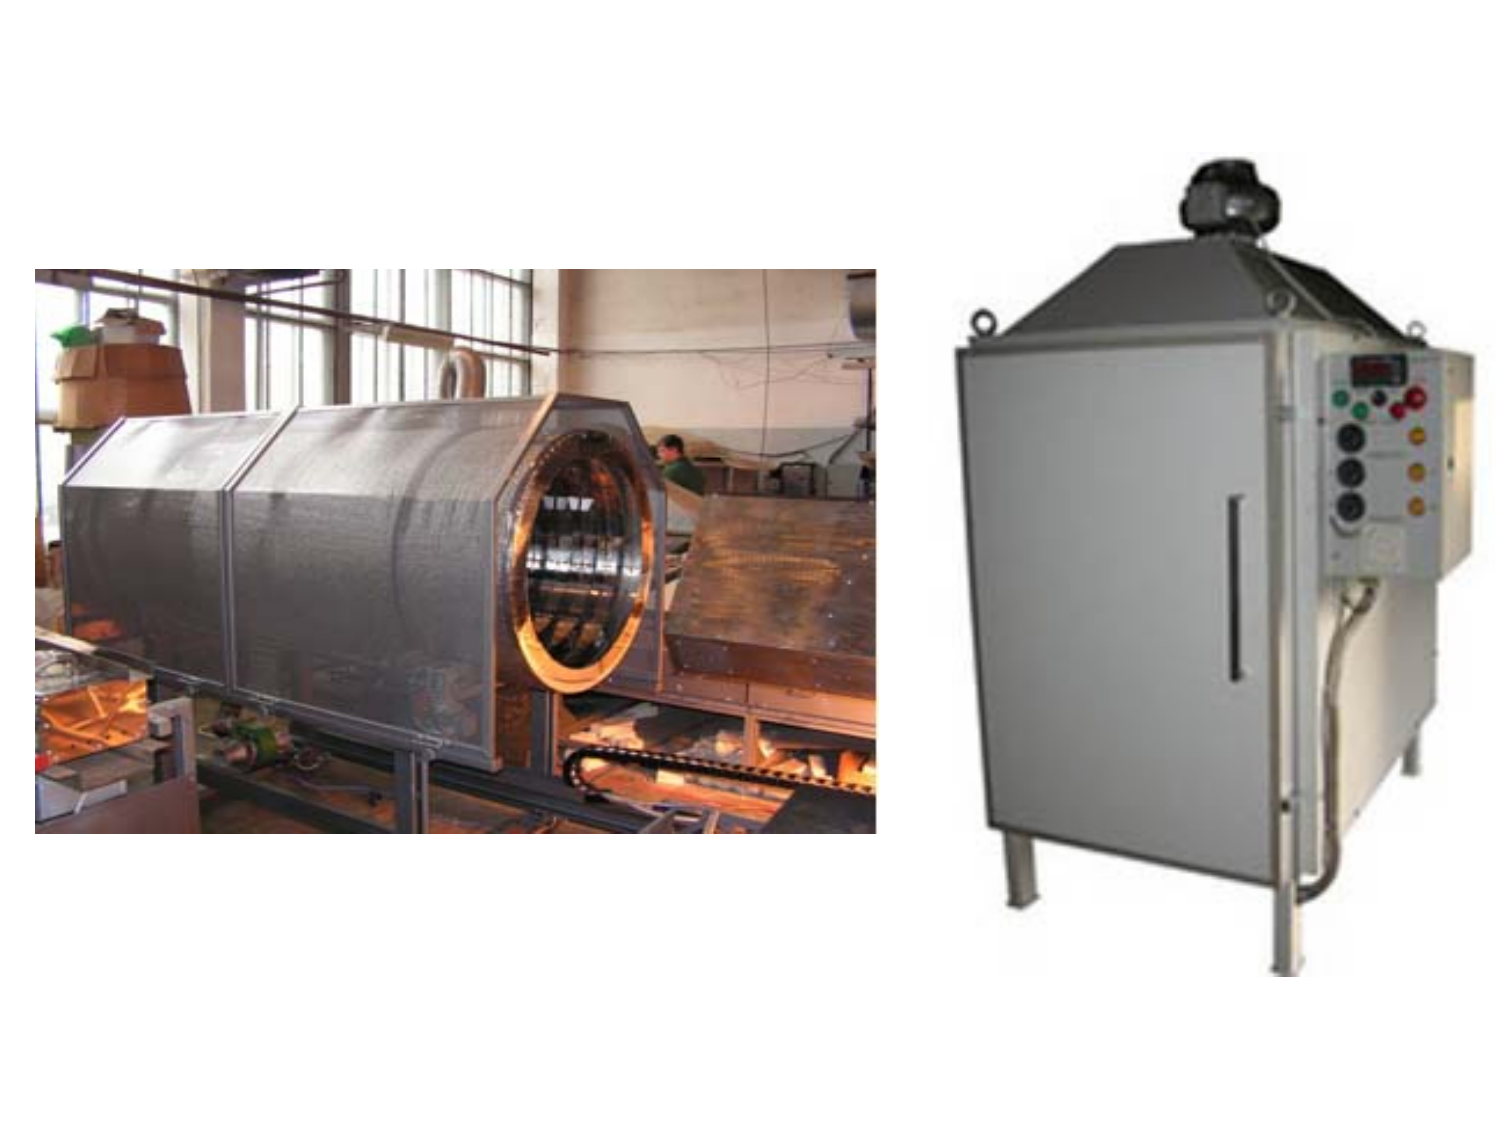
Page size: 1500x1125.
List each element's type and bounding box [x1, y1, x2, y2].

picture [34, 269, 880, 834]
picture [902, 152, 1500, 978]
